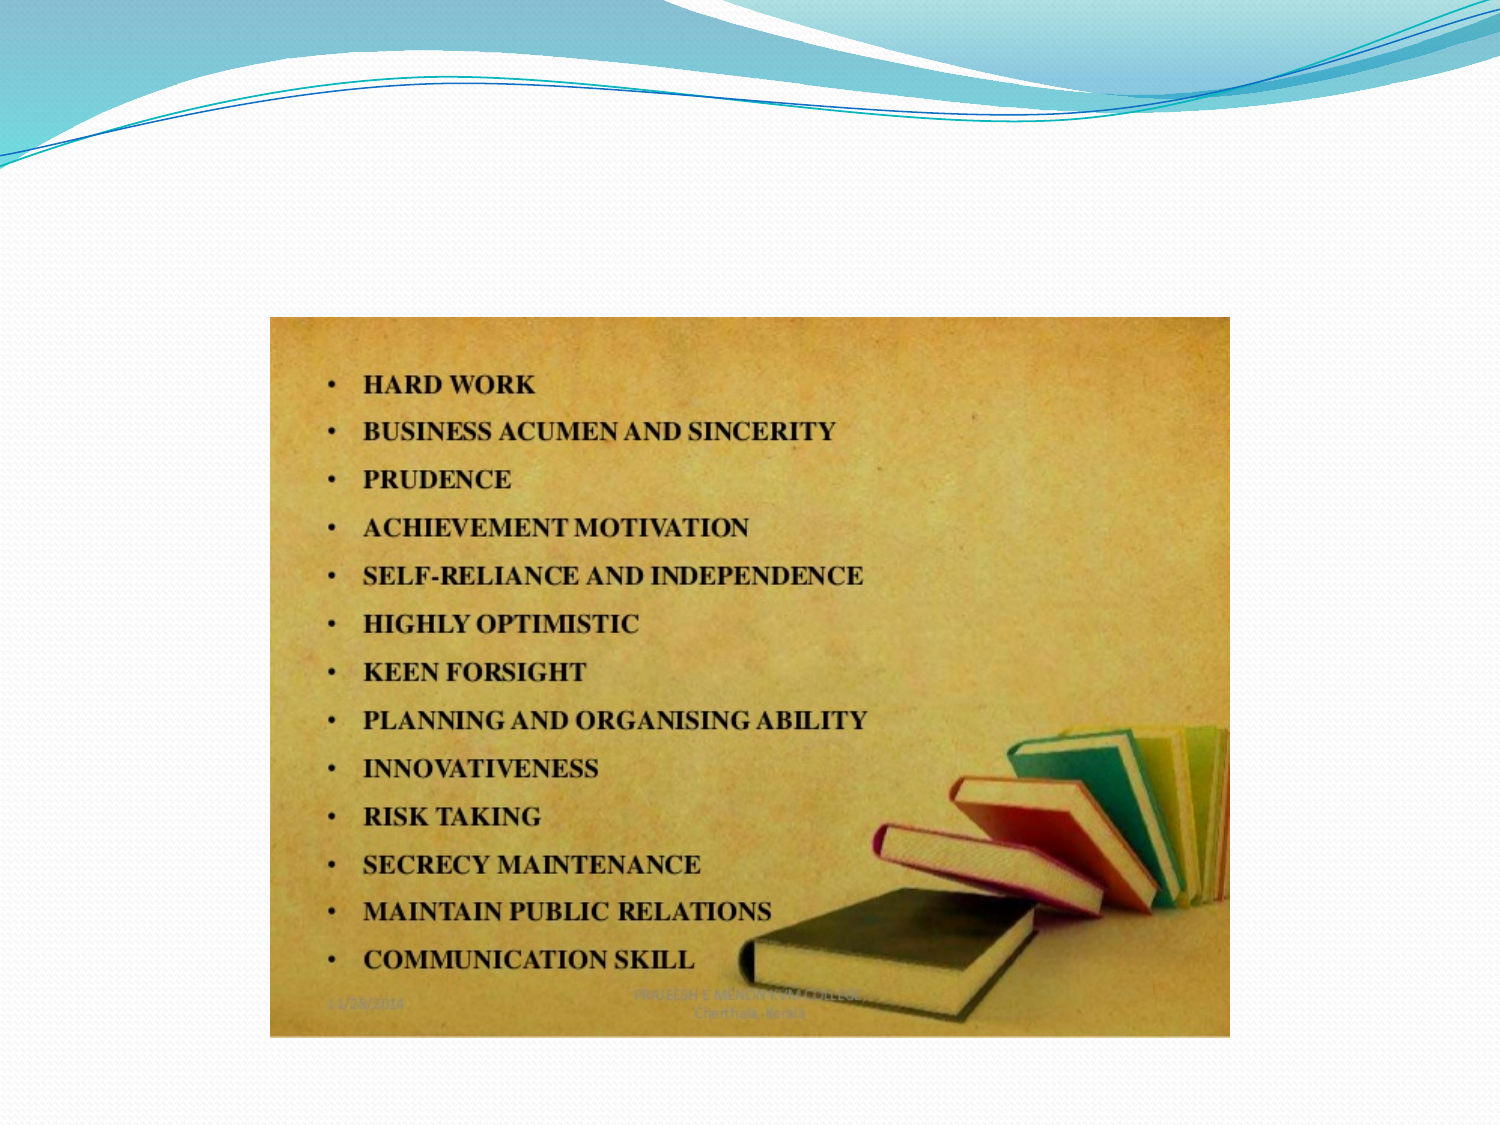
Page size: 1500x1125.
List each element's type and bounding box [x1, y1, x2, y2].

list [270, 317, 1230, 1038]
